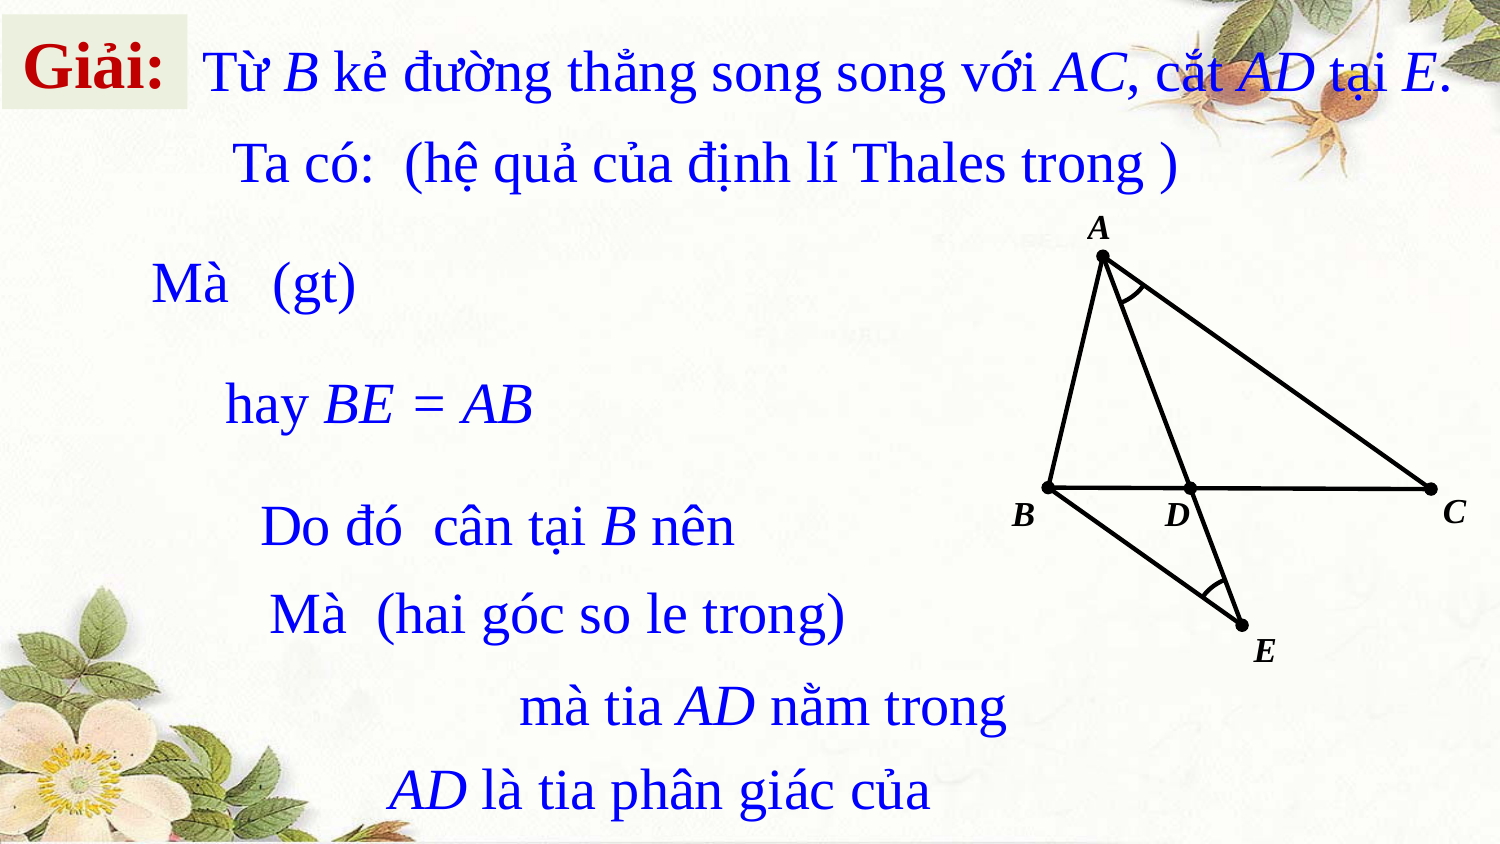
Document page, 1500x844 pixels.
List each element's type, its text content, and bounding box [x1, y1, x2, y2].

text_box Từ B kẻ đường thẳng song song với AC, cắt AD tại E. [187, 25, 1475, 111]
text_box Giải: [2, 14, 188, 110]
picture [0, 0, 1500, 844]
